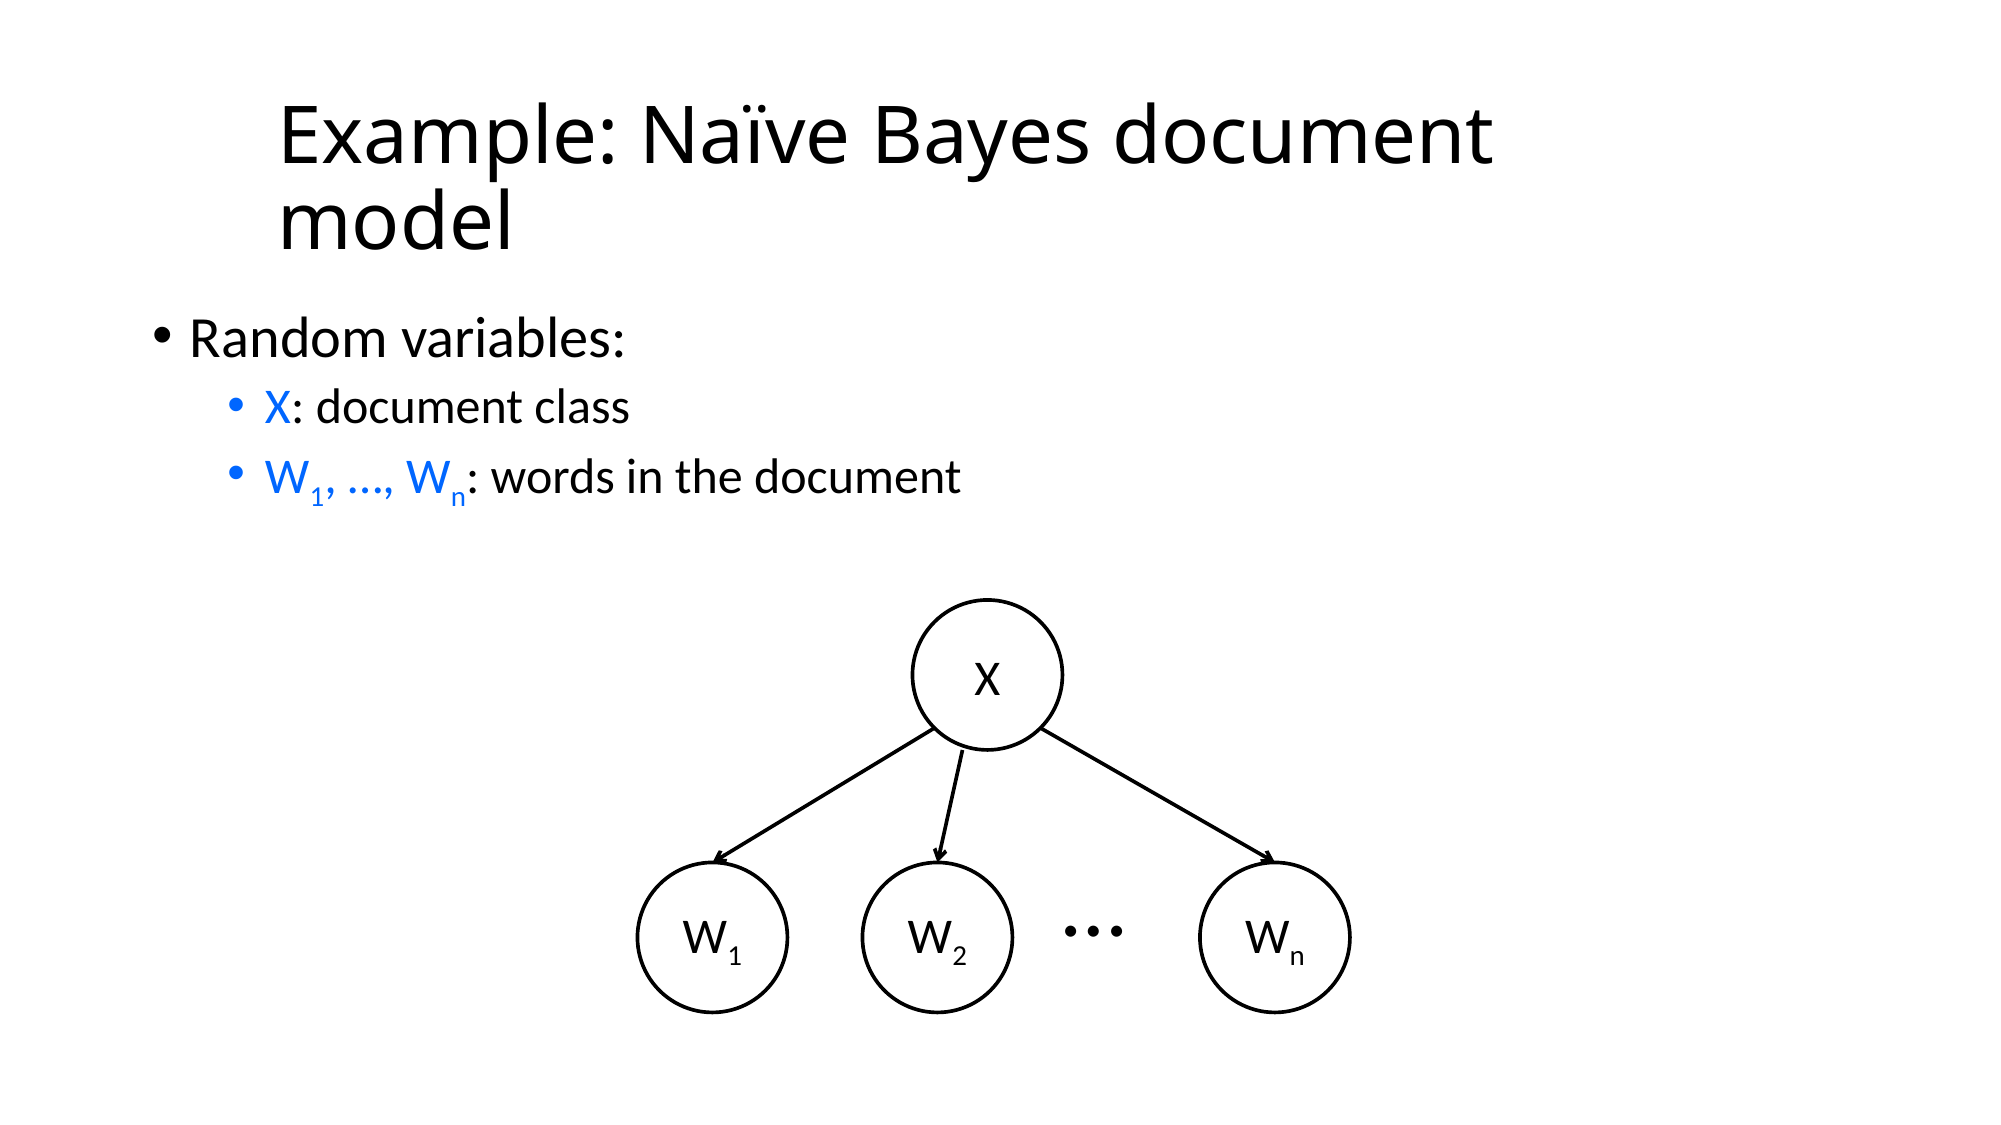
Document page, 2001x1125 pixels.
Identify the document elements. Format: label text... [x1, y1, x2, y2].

text_box X [911, 598, 1064, 751]
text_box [893, 793, 1007, 819]
text_box … [1048, 837, 1259, 963]
list Random variables: X: document class W1, …, Wn: words in the document [137, 299, 1863, 1014]
text_box W2 [861, 861, 1014, 1014]
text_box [1090, 677, 1225, 913]
title Example: Naïve Bayes document model [262, 87, 1738, 275]
text_box W1 [636, 861, 789, 1014]
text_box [756, 684, 891, 907]
text_box Wn [1203, 861, 1351, 1014]
